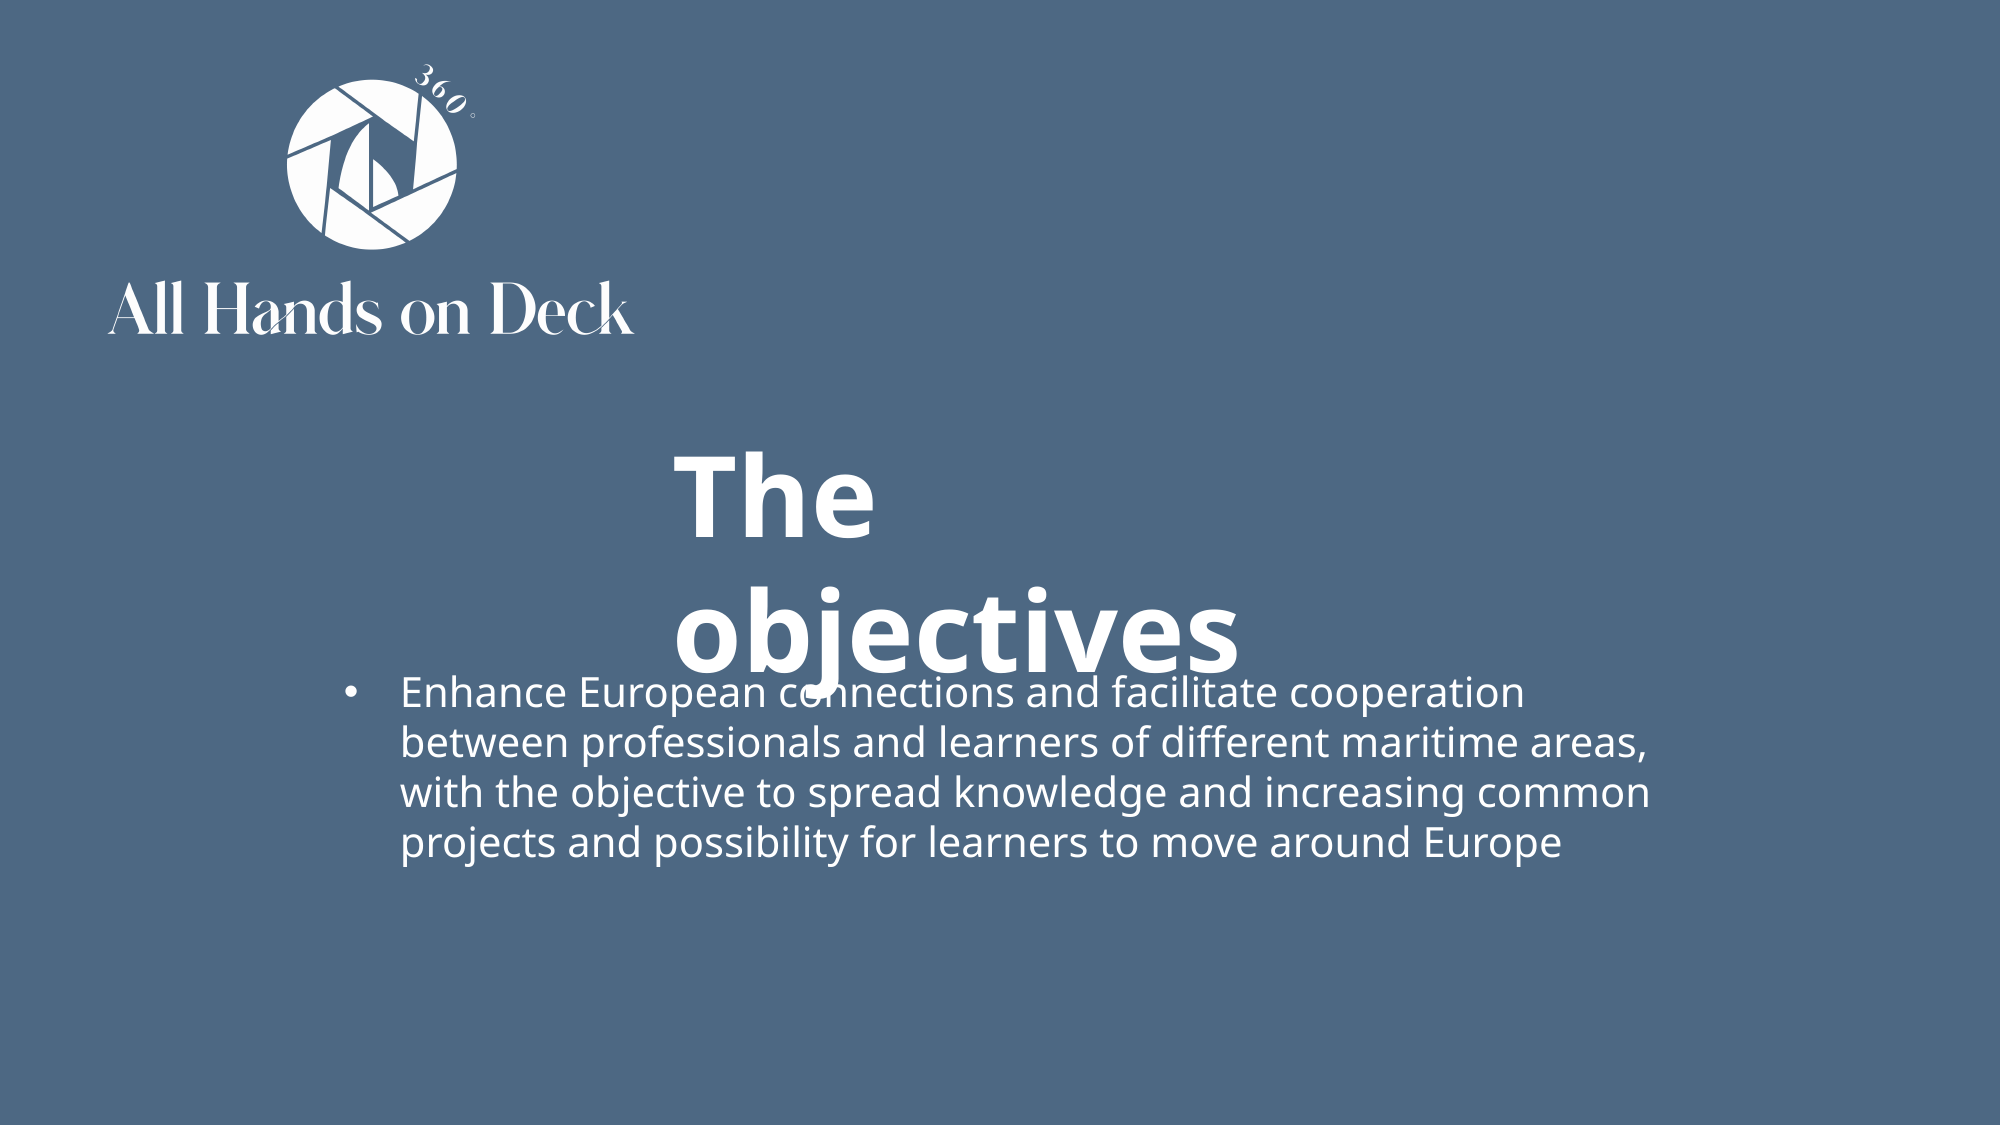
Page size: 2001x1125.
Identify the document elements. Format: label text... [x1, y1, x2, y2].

text_box The objectives [657, 416, 1390, 702]
text_box Enhance European connections and facilitate cooperation between professionals and learners of different maritime areas, with the objective to spread knowledge and increasing common projects and possibility for learners to move around Europe [328, 658, 1672, 959]
picture [0, 0, 759, 418]
